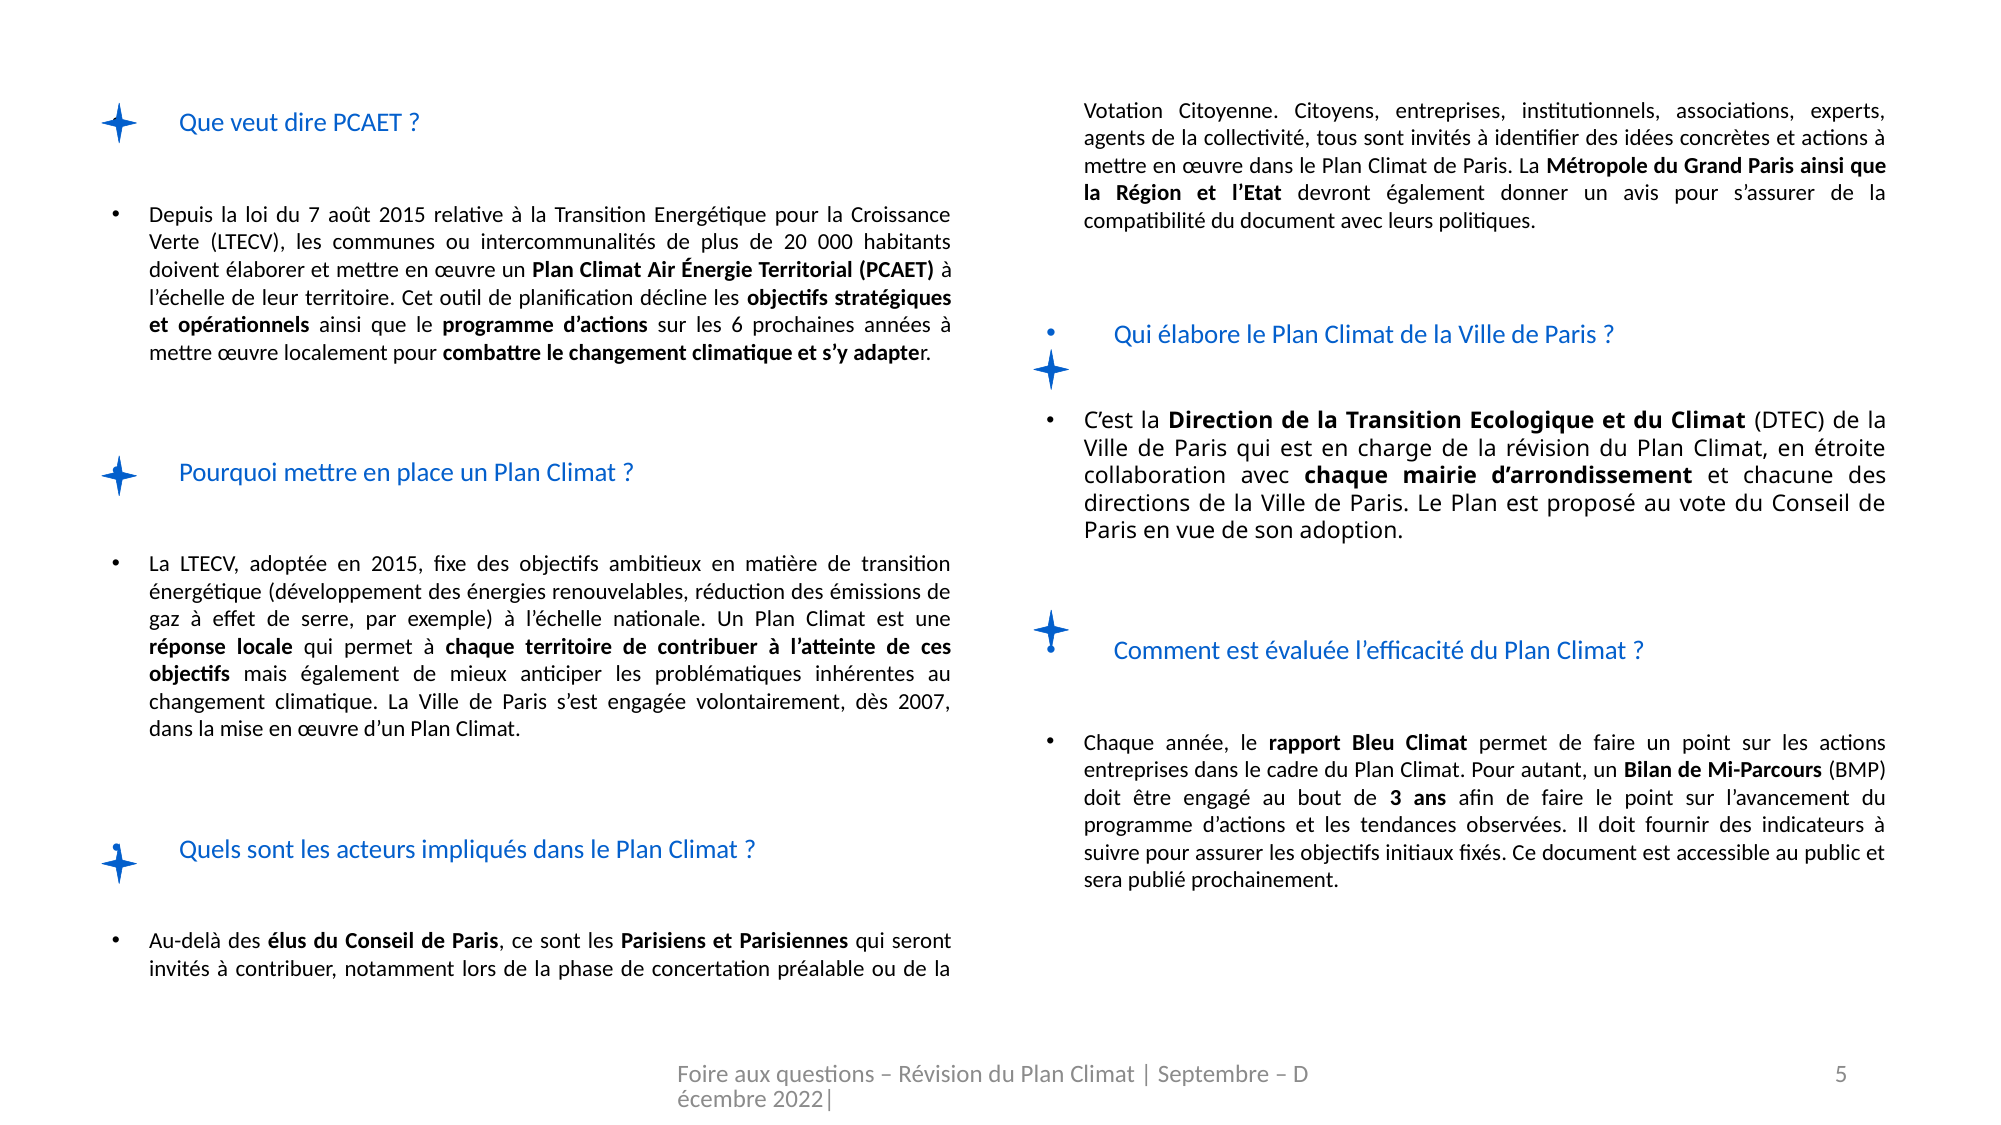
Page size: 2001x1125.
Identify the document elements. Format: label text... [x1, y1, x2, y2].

footer Foire aux questions – Révision du Plan Climat | Septembre – Décembre 2022| [662, 1042, 1338, 1103]
list Que veut dire PCAET ? Depuis la loi du 7 août 2015 relative à la Transition Energétique pour la Croissance Verte (LTECV), les communes ou intercommunalités de plus de 20 000 habitants doivent élaborer et mettre en œuvre un Plan Climat Air Énergie Territorial (PCAET) à l’échelle de leur territoire. Cet outil de planification décline les objectifs stratégiques et opérationnels ainsi que le programme d’actions sur les 6 prochaines années à mettre œuvre localement pour combattre le changement climatique et s’y adapter. Pourquoi mettre en place un Plan Climat ? La LTECV, adoptée en 2015, fixe des objectifs ambitieux en matière de transition énergétique (développement des énergies renouvelables, réduction des émissions de gaz à effet de serre, par exemple) à l’échelle nationale. Un Plan Climat est une réponse locale qui permet à chaque territoire de contribuer à l’atteinte de ces objectifs mais également de mieux anticiper les problématiques inhérentes au changement climatique. La Ville de Paris s’est engagée volontairement, dès 2007, dans la mise en œuvre d’un Plan Climat. Quels sont les acteurs impliqués dans le Plan Climat ? Au-delà des élus du Conseil de Paris, ce sont les Parisiens et Parisiennes qui seront invités à contribuer, notamment lors de la phase de concertation préalable ou de la Votation Citoyenne. Citoyens, entreprises, institutionnels, associations, experts, agents de la collectivité, tous sont invités à identifier des idées concrètes et actions à mettre en œuvre dans le Plan Climat de Paris. La Métropole du Grand Paris ainsi que la Région et l’Etat devront également donner un avis pour s’assurer de la compatibilité du document avec leurs politiques. Qui élabore le Plan Climat de la Ville de Paris ? C’est la Direction de la Transition Ecologique et du Climat (DTEC) de la Ville de Paris qui est en charge de la révision du Plan Climat, en étroite collaboration avec chaque mairie d’arrondissement et chacune des directions de la Ville de Paris. Le Plan est proposé au vote du Conseil de Paris en vue de son adoption. Comment est évaluée l’efficacité du Plan Climat ? Chaque année, le rapport Bleu Climat permet de faire un point sur les actions entreprises dans le cadre du Plan Climat. Pour autant, un Bilan de Mi-Parcours (BMP) doit être engagé au bout de 3 ans afin de faire le point sur l’avancement du programme d’actions et les tendances observées. Il doit fournir des indicateurs à suivre pour assurer les objectifs initiaux fixés. Ce document est accessible au public et sera publié prochainement. [96, 87, 1902, 991]
text_box [1033, 349, 1069, 390]
slide_number 5 [1412, 1042, 1863, 1103]
text_box [1033, 609, 1069, 651]
text_box [101, 843, 137, 884]
text_box [101, 455, 137, 497]
text_box [101, 102, 137, 144]
